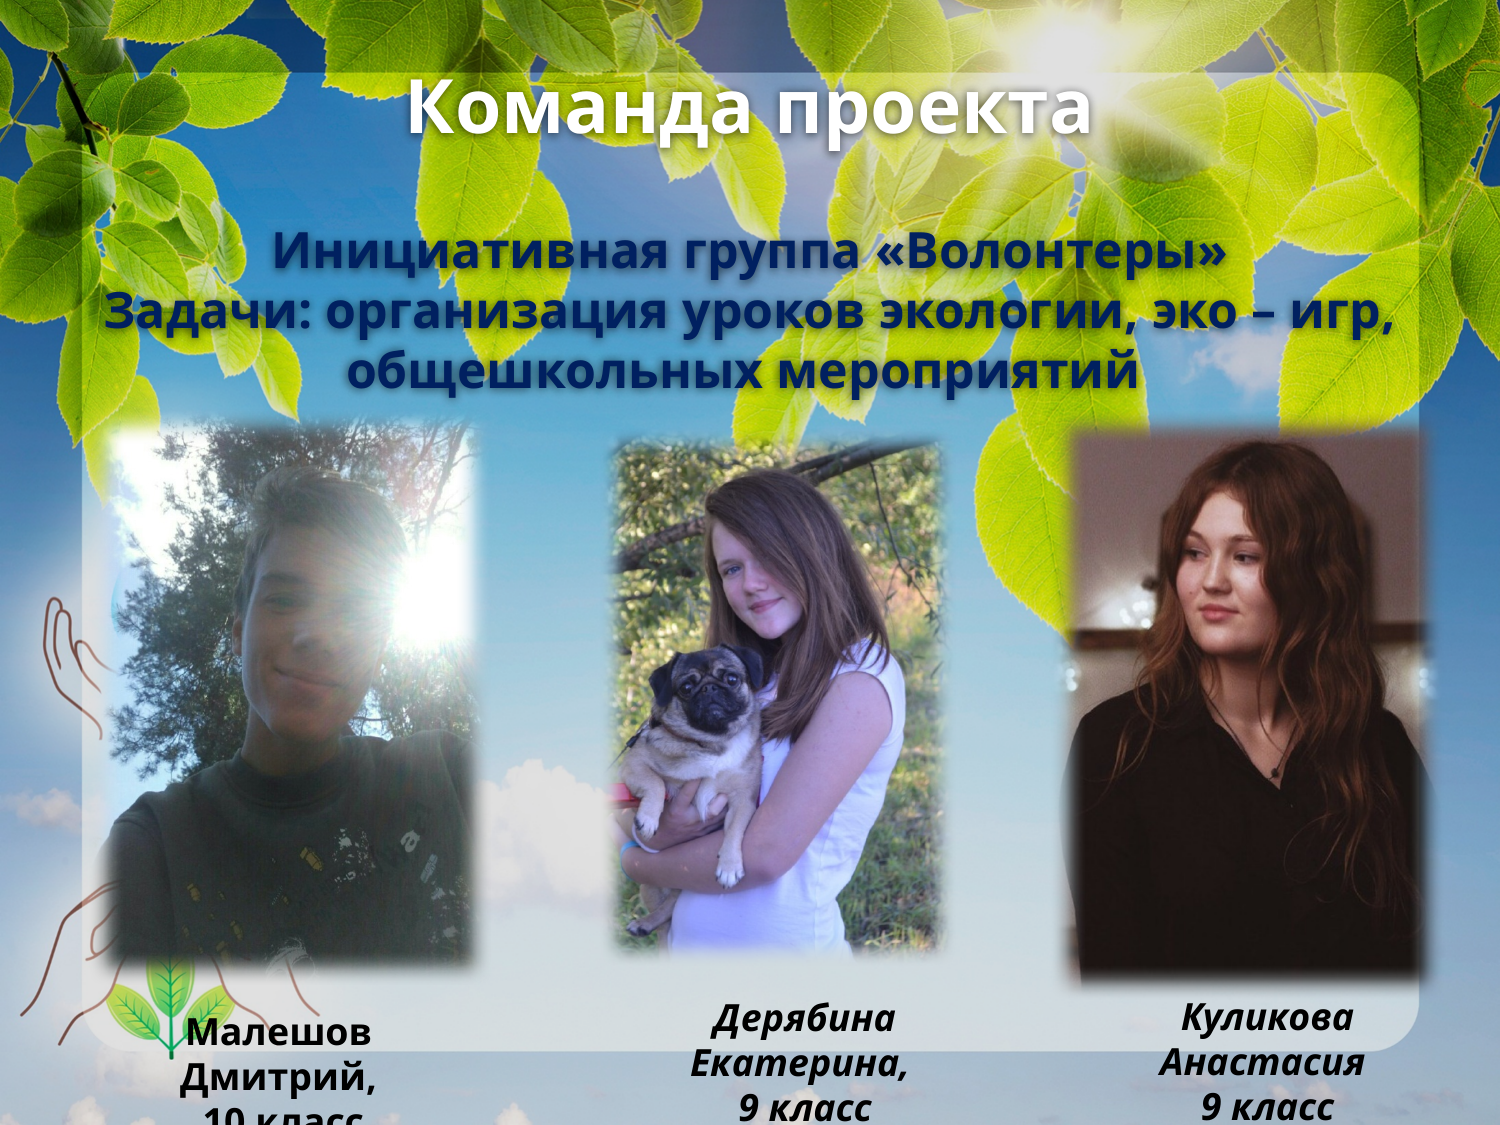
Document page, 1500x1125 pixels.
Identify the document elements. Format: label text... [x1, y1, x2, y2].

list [1049, 408, 1445, 1001]
text_box Малешов Дмитрий, 10 класс [88, 1000, 479, 1125]
picture [0, 0, 1500, 1125]
text_box Инициативная группа «Волонтеры» Задачи: организация уроков экологии, эко – игр, общешкольных мероприятий [76, 207, 1424, 409]
title Команда проекта [75, 45, 1425, 173]
text_box Дерябина Екатерина, 9 класс [599, 986, 1011, 1125]
text_box Куликова Анастасия 9 класс [1090, 1001, 1445, 1125]
